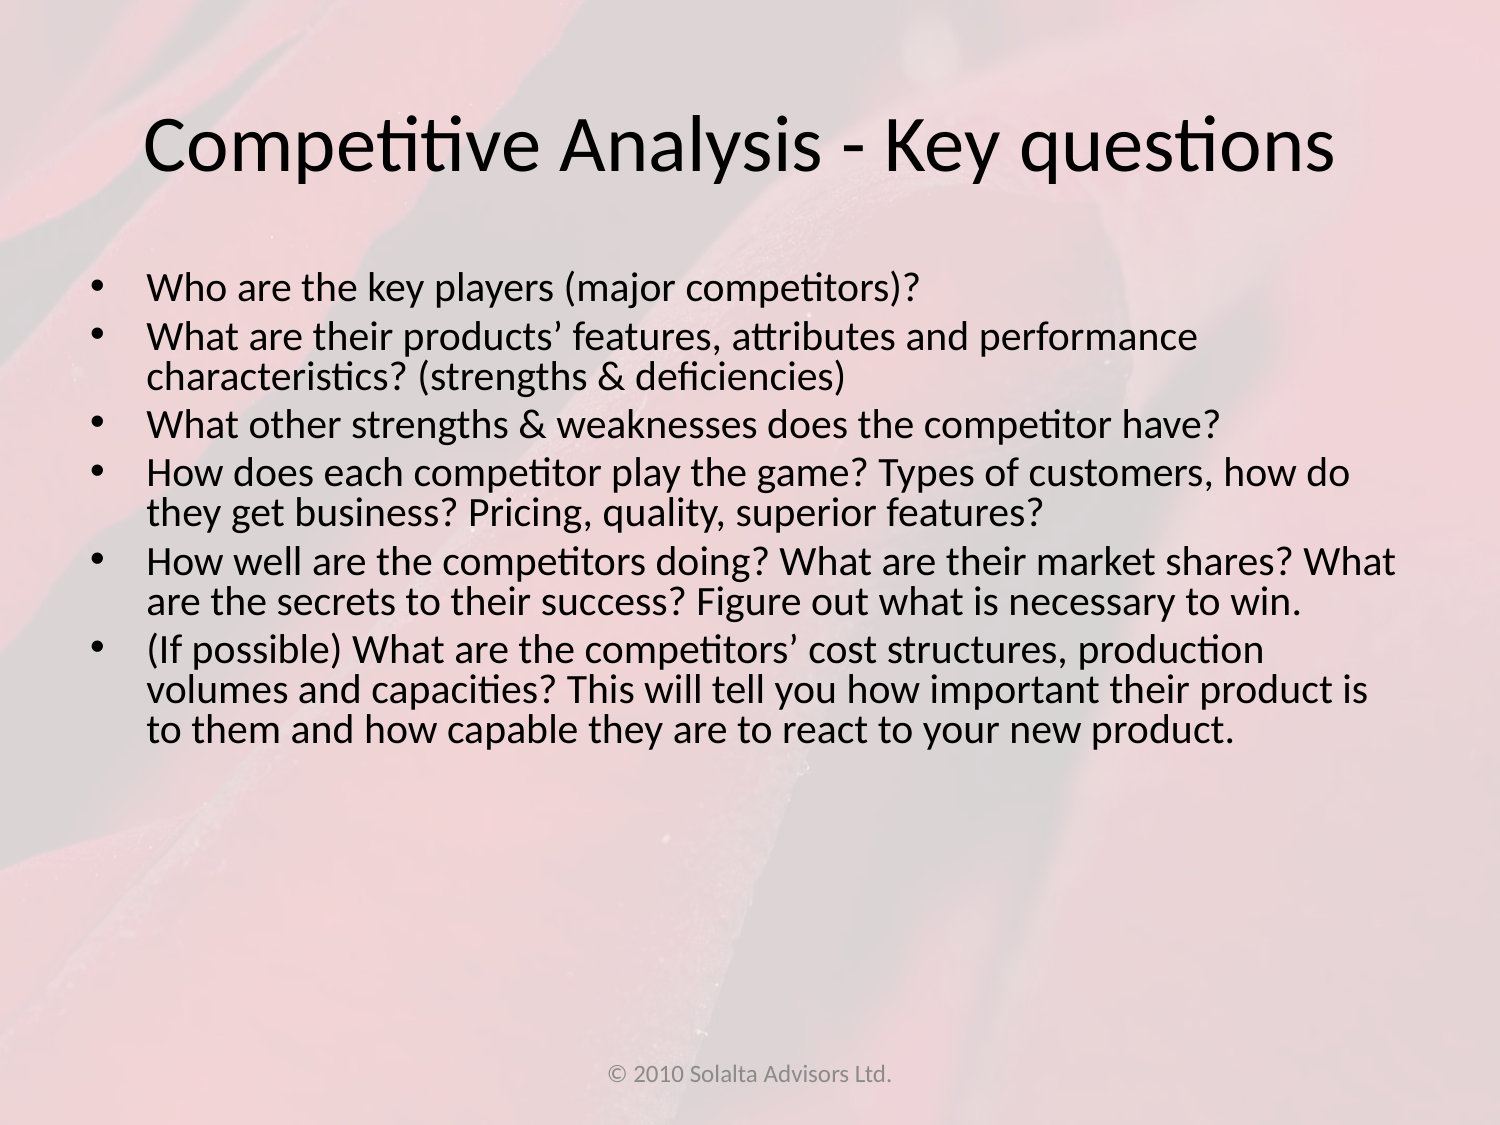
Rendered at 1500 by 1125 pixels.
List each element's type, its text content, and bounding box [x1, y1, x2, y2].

footer © 2010 Solalta Advisors Ltd. [512, 1042, 988, 1103]
list Who are the key players (major competitors)? What are their products’ features, attributes and performance characteristics? (strengths & deficiencies) What other strengths & weaknesses does the competitor have? How does each competitor play the game? Types of customers, how do they get business? Pricing, quality, superior features? How well are the competitors doing? What are their market shares? What are the secrets to their success? Figure out what is necessary to win. (If possible) What are the competitors’ cost structures, production volumes and capacities? This will tell you how important their product is to them and how capable they are to react to your new product. [75, 262, 1425, 1005]
title Competitive Analysis - Key questions [75, 45, 1425, 233]
